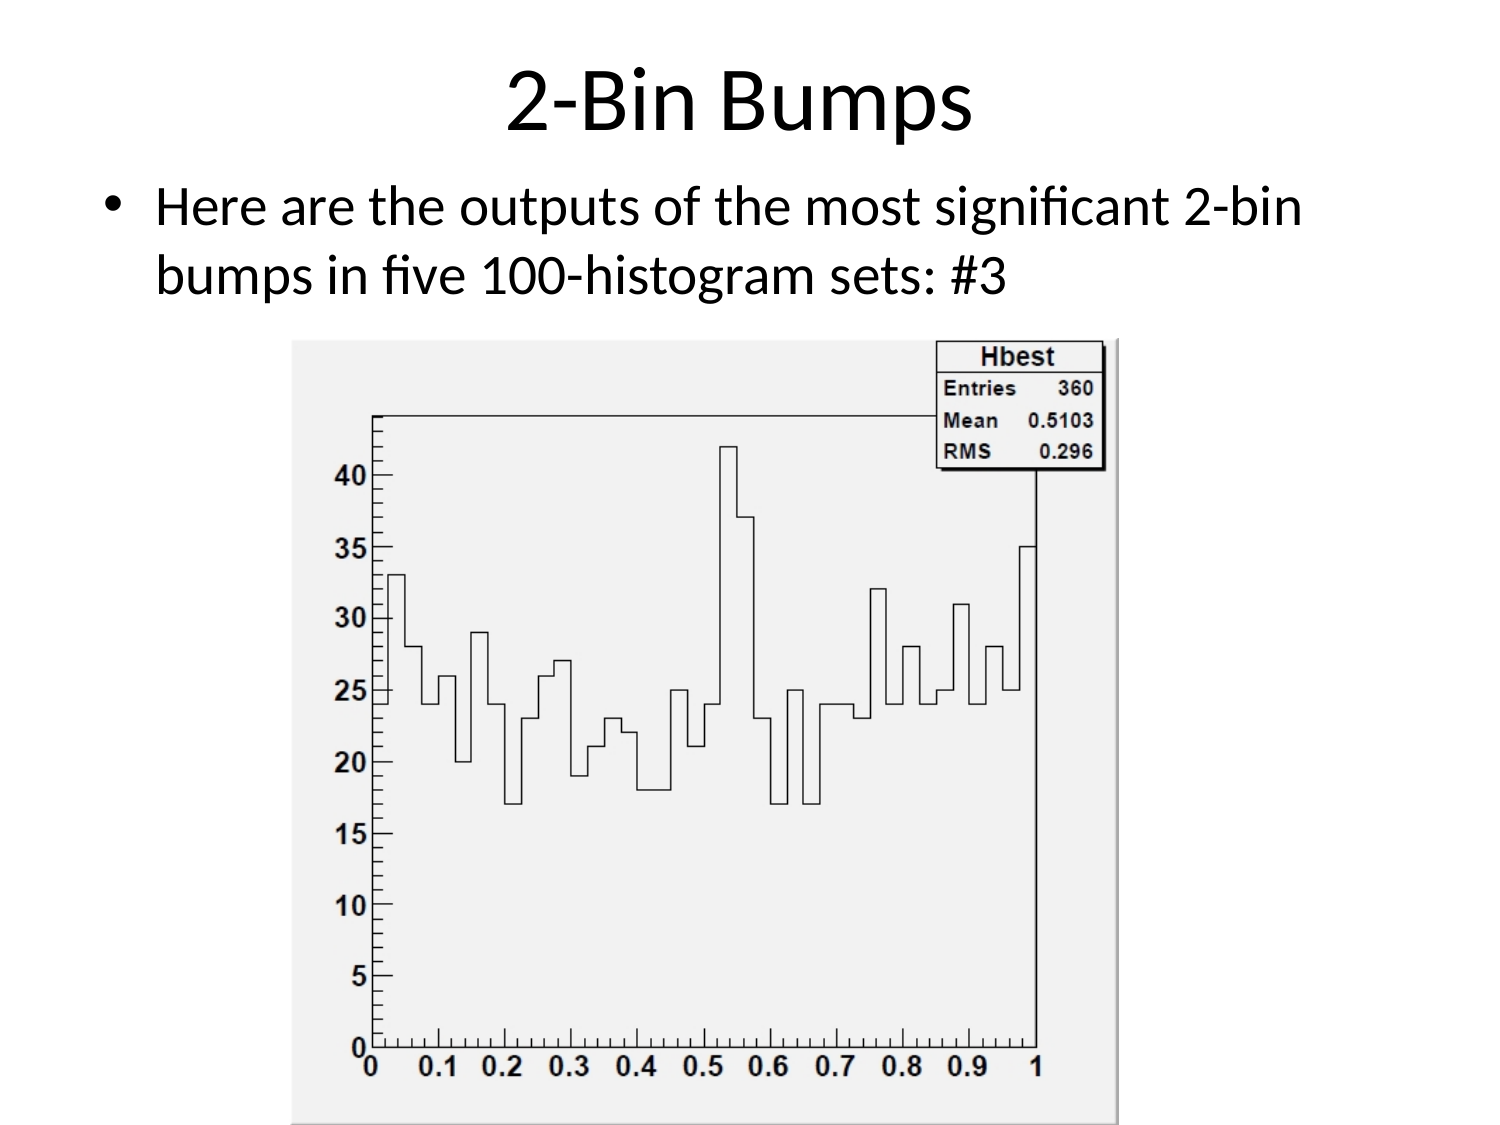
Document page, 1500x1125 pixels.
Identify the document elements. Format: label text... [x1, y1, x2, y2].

title 2-Bin Bumps [64, 0, 1415, 188]
picture [288, 337, 1119, 1125]
list Here are the outputs of the most significant 2-bin bumps in five 100-histogram sets: #3 [88, 160, 1439, 315]
